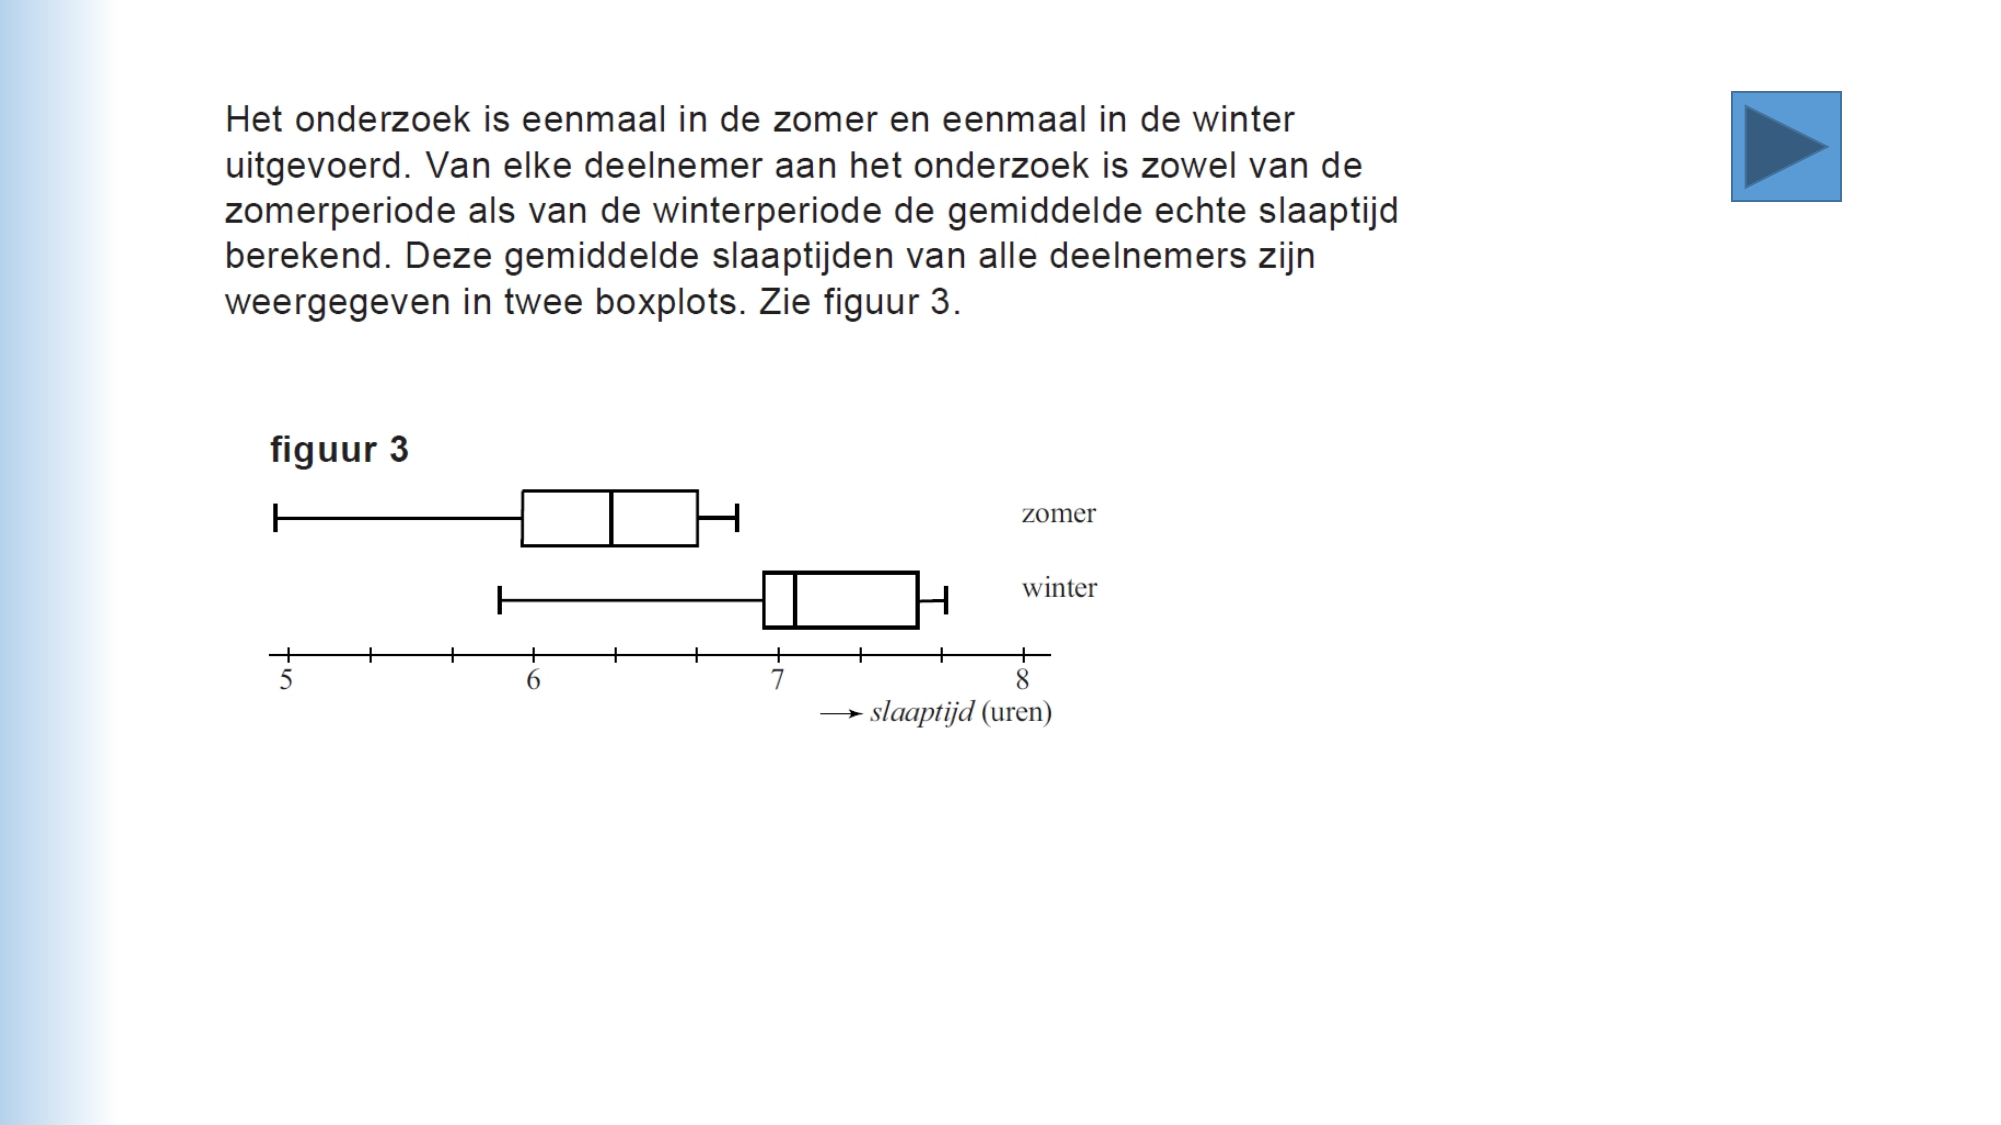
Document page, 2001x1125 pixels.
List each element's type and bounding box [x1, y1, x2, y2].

text_box [1731, 91, 1842, 202]
picture [258, 418, 1155, 744]
picture [213, 92, 1425, 335]
